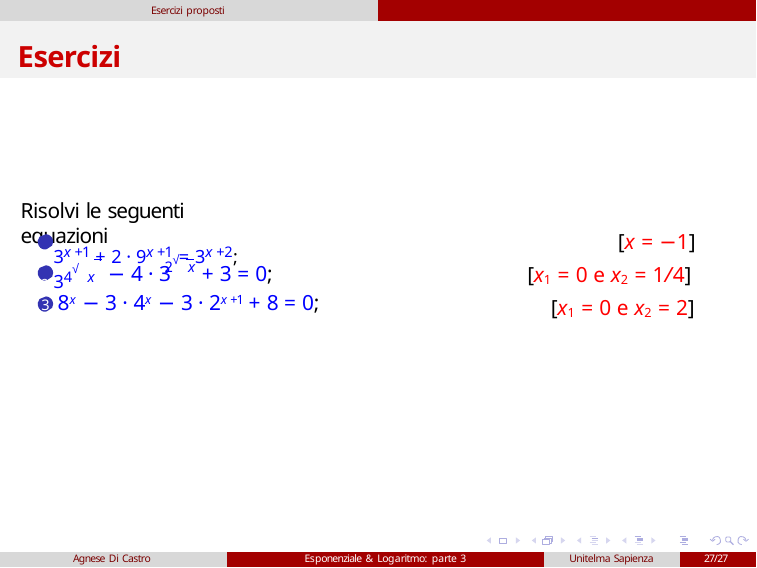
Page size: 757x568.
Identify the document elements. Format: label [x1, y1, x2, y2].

text_box [149, 3, 229, 17]
text_box [0, 0, 756, 79]
text_box [525, 229, 701, 321]
title [15, 37, 741, 133]
text_box [18, 197, 325, 315]
text_box [0, 551, 756, 567]
footer [71, 552, 156, 568]
slide_number [302, 552, 469, 568]
